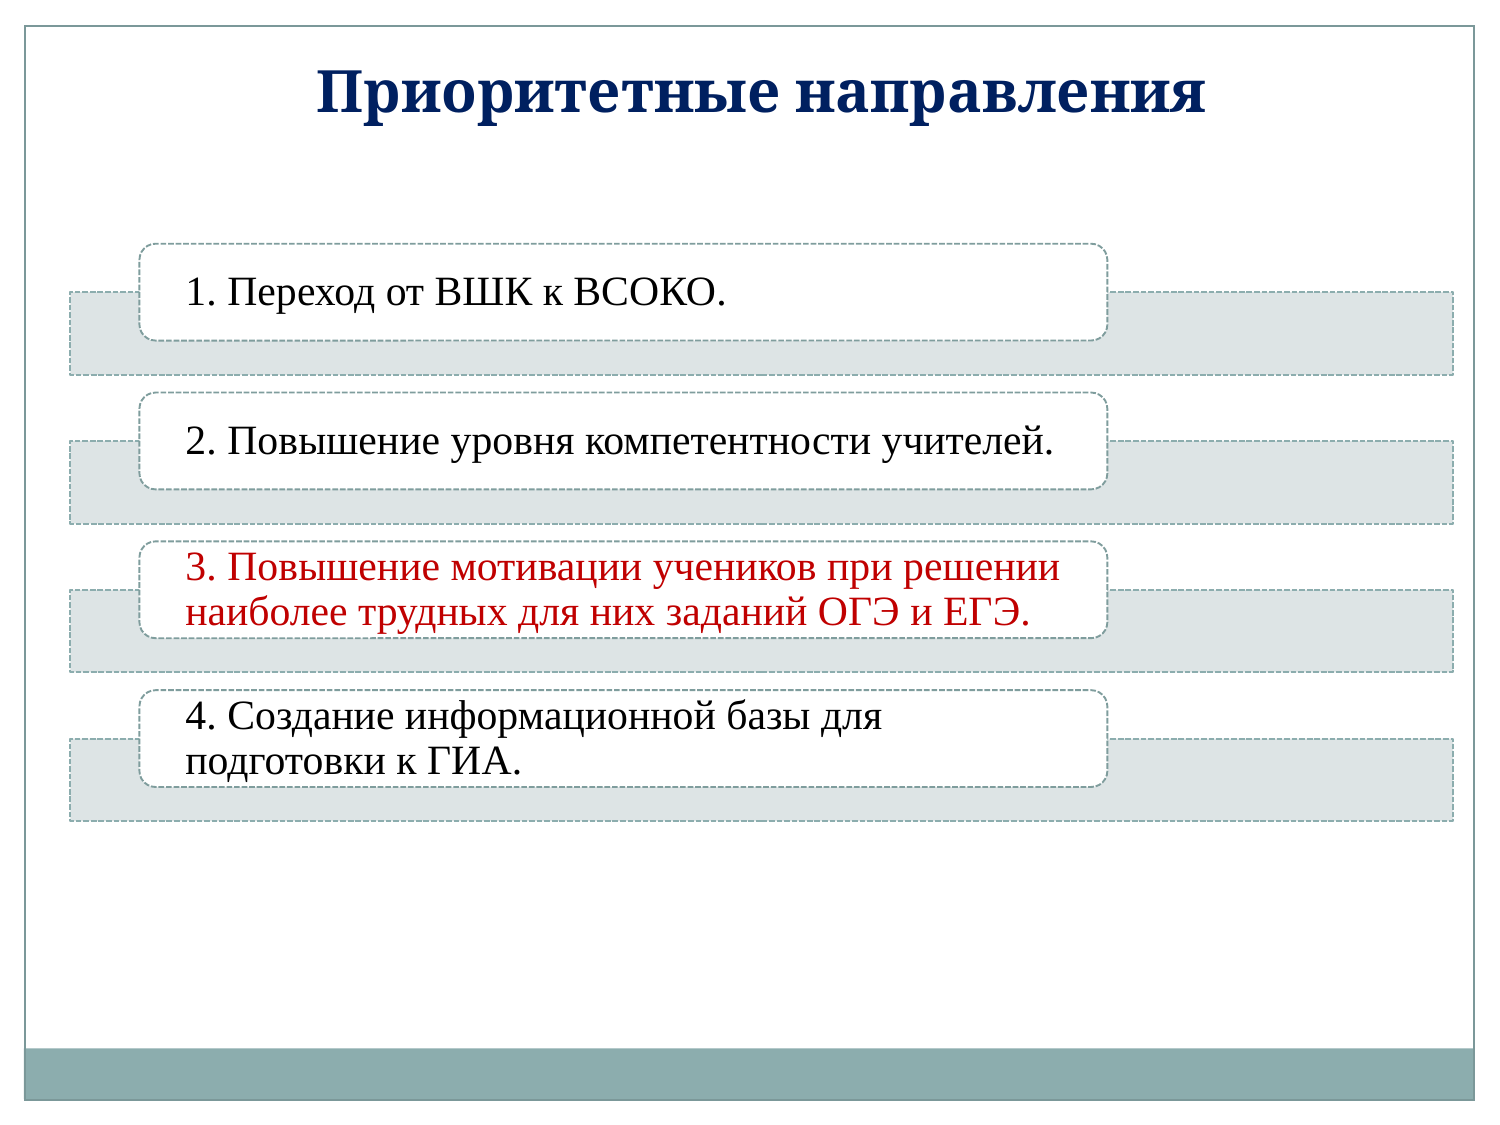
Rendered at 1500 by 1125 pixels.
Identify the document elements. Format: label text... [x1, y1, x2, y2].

text_box Приоритетные направления [70, 46, 1454, 132]
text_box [70, 198, 1454, 867]
